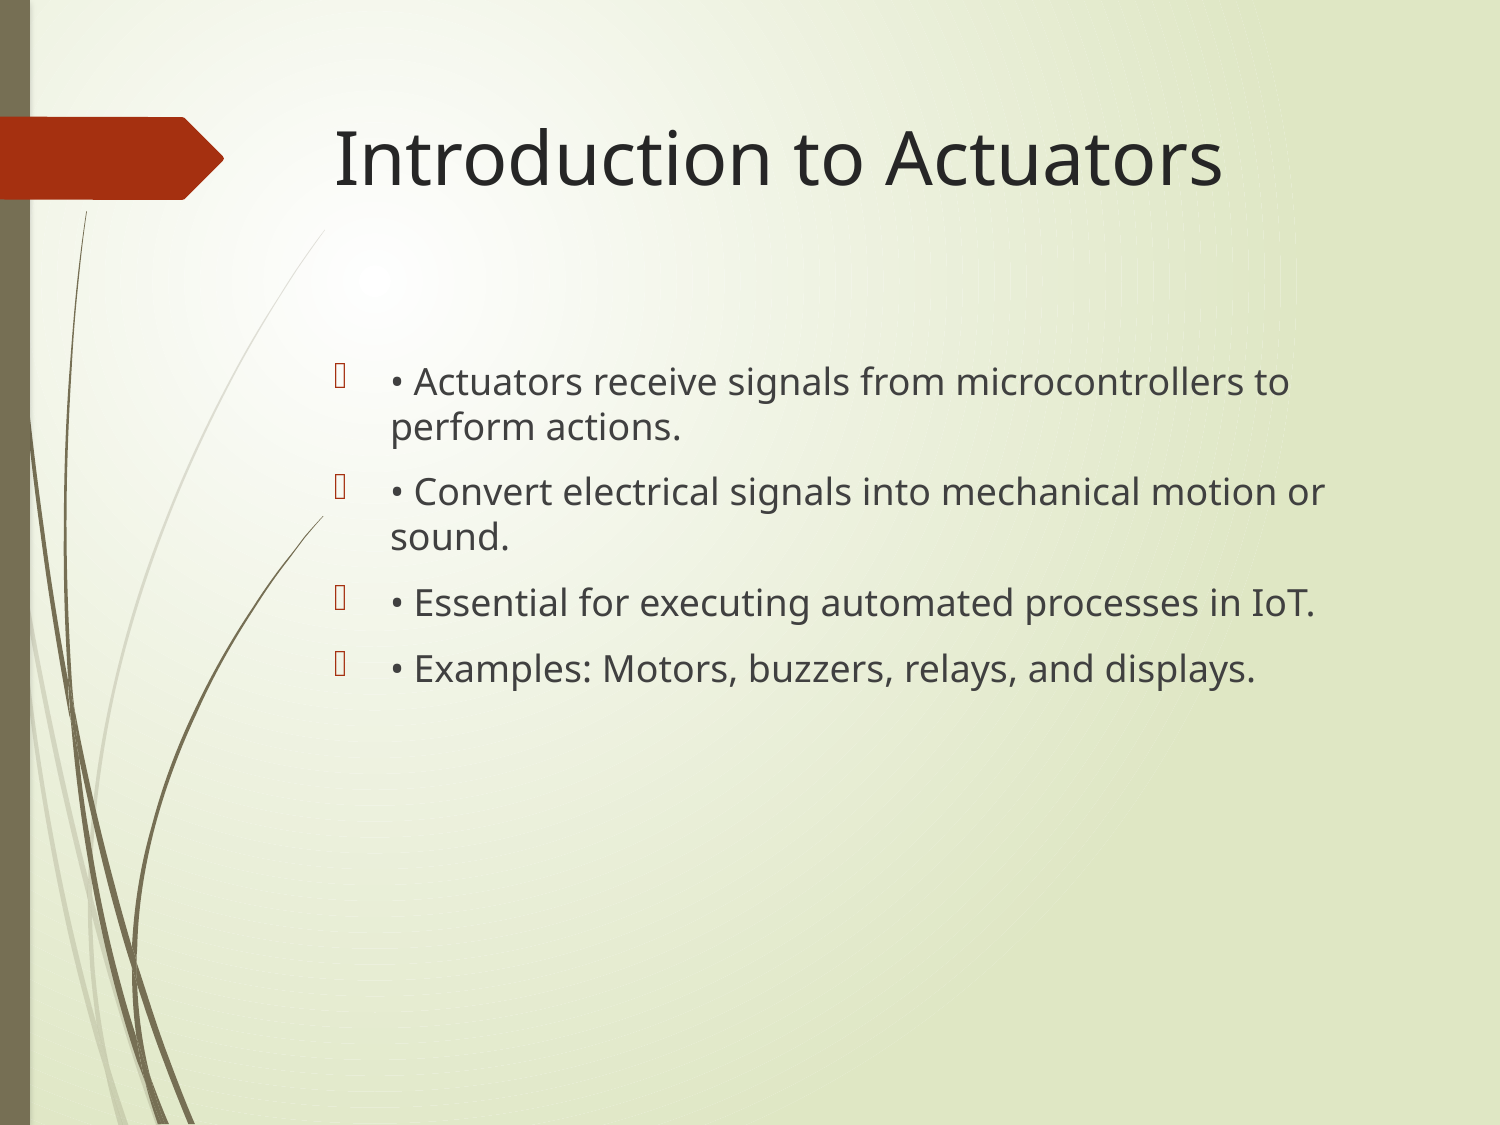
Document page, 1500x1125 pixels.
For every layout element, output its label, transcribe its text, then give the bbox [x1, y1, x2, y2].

title Introduction to Actuators [319, 102, 1400, 313]
list • Actuators receive signals from microcontrollers to perform actions. • Convert electrical signals into mechanical motion or sound. • Essential for executing automated processes in IoT. • Examples: Motors, buzzers, relays, and displays. [318, 350, 1400, 970]
